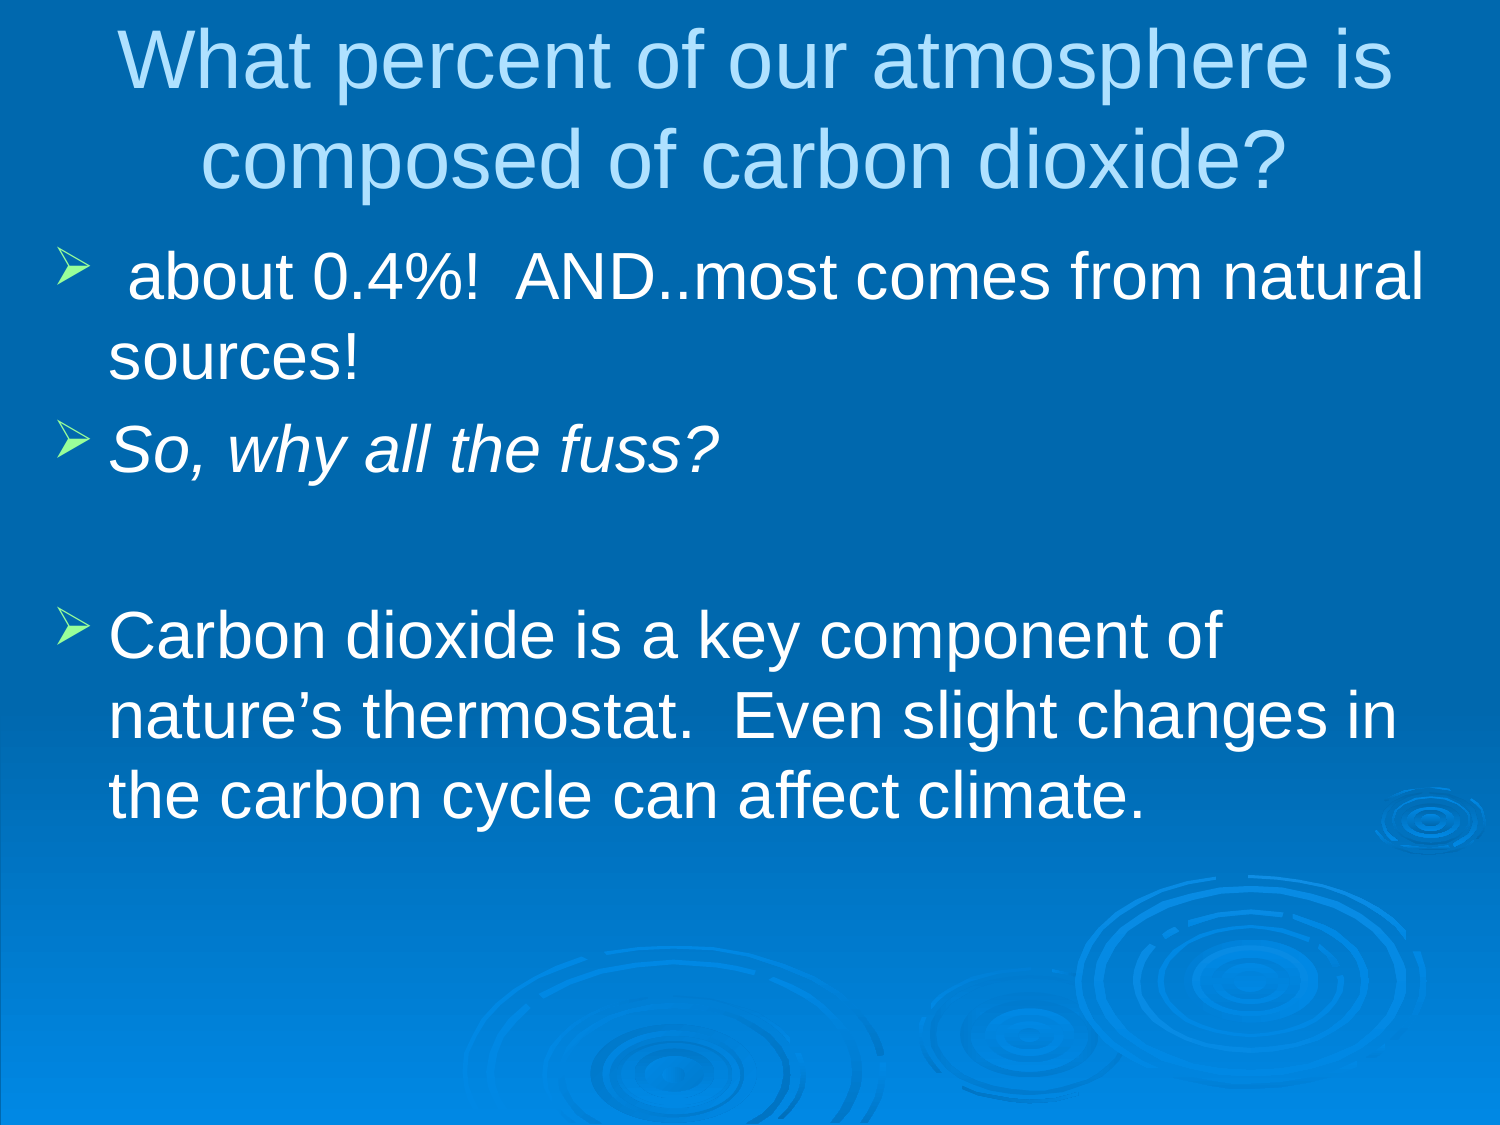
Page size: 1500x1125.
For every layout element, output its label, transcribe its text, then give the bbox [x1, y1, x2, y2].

title What percent of our atmosphere is composed of carbon dioxide? [37, 11, 1475, 199]
list about 0.4%! AND..most comes from natural sources! So, why all the fuss? Carbon dioxide is a key component of nature’s thermostat. Even slight changes in the carbon cycle can affect climate. [37, 224, 1471, 1088]
